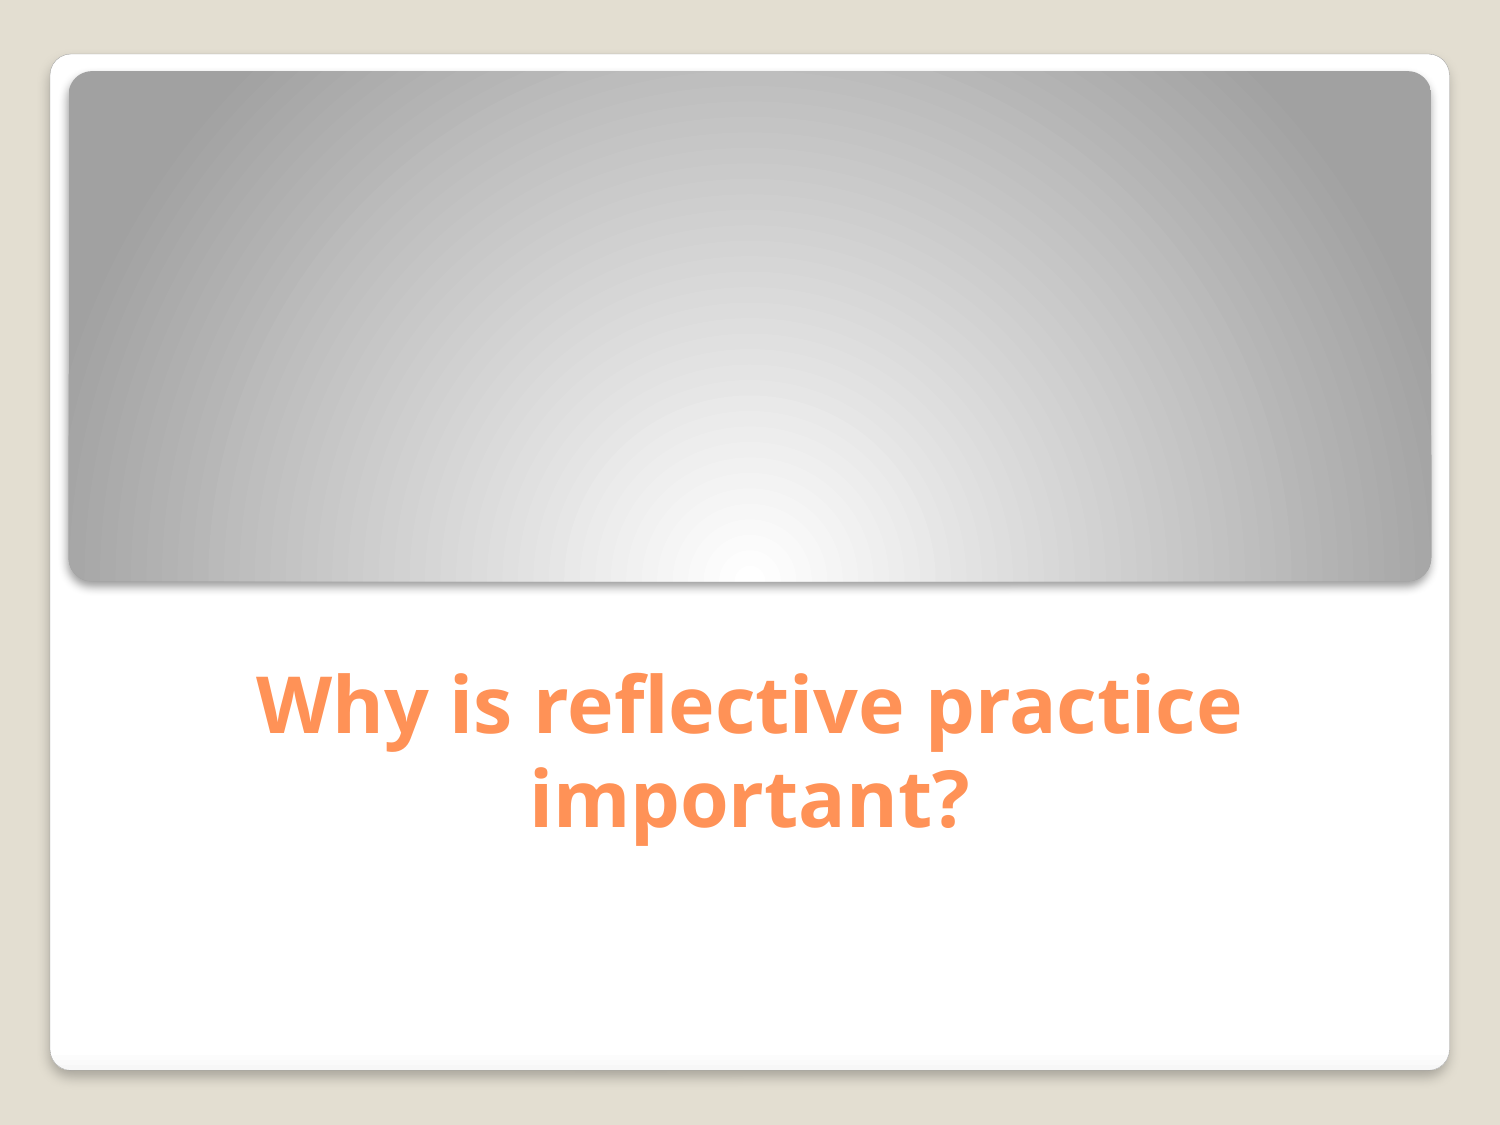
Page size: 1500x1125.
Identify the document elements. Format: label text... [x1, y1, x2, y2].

title Why is reflective practice important? [112, 645, 1388, 946]
